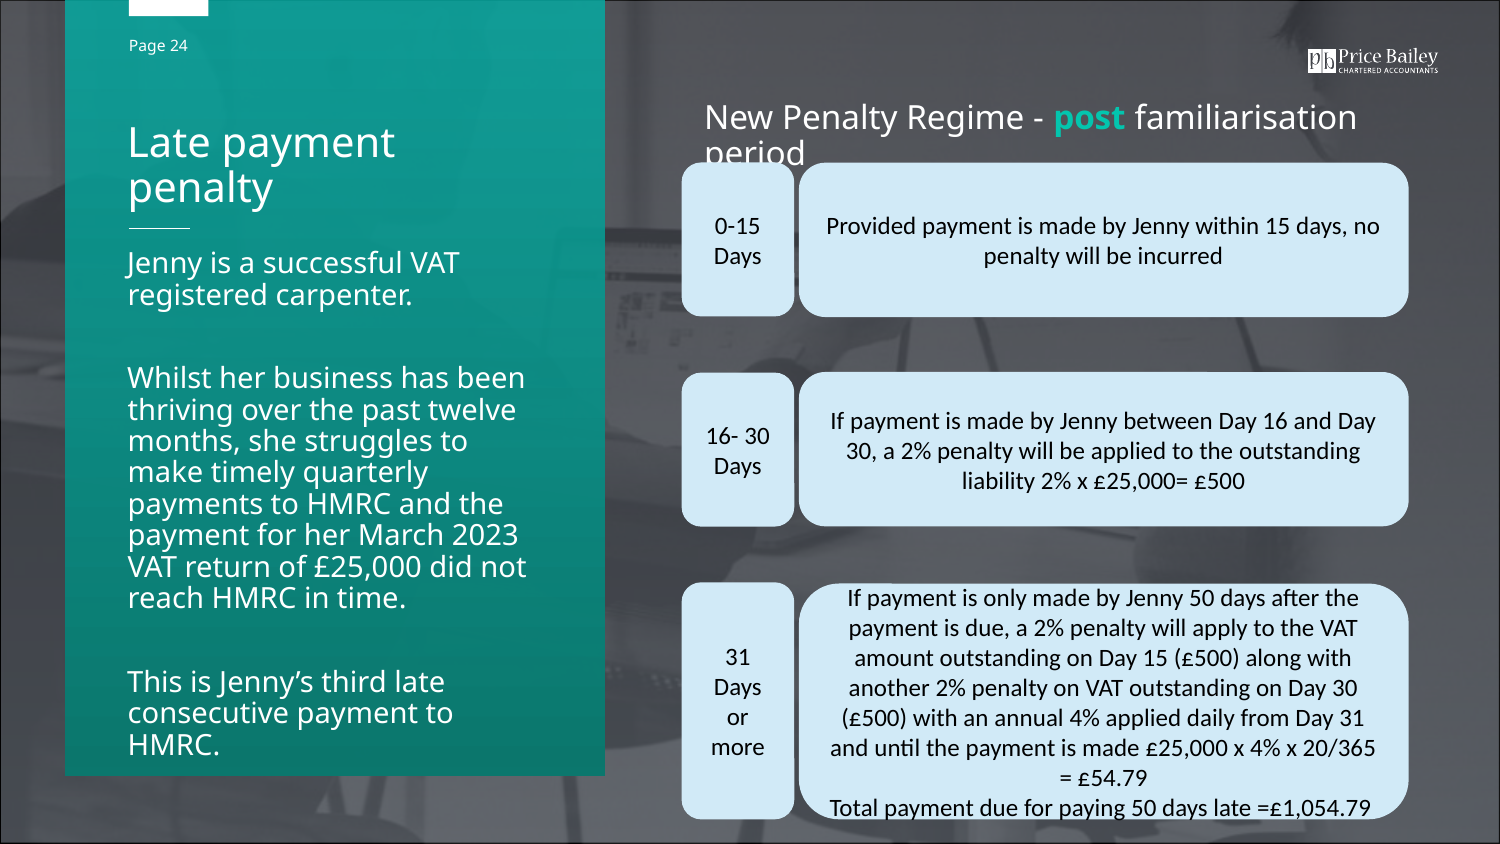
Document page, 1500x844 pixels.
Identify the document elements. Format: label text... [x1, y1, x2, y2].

text_box Provided payment is made by Jenny within 15 days, no penalty will be incurred [798, 162, 1409, 318]
list Late payment penalty [127, 121, 539, 178]
text_box 16- 30 Days [681, 372, 795, 527]
text_box If payment is made by Jenny between Day 16 and Day 30, a 2% penalty will be applied to the outstanding liability 2% x £25,000= £500 [798, 371, 1409, 527]
text_box 31 Days or more [681, 582, 795, 820]
text_box 0-15 Days [681, 162, 795, 317]
text_box If payment is only made by Jenny 50 days after the payment is due, a 2% penalty will apply to the VAT amount outstanding on Day 15 (£500) along with another 2% penalty on VAT outstanding on Day 30 (£500) with an annual 4% applied daily from Day 31 and until the payment is made £25,000 x 4% x 20/365 = £54.79 Total payment due for paying 50 days late =£1,054.79 [798, 583, 1409, 820]
list Jenny is a successful VAT registered carpenter. Whilst her business has been thriving over the past twelve months, she struggles to make timely quarterly payments to HMRC and the payment for her March 2023 VAT return of £25,000 did not reach HMRC in time. This is Jenny’s third late consecutive payment to HMRC. [127, 248, 539, 343]
list New Penalty Regime - post familiarisation period [689, 93, 1450, 749]
